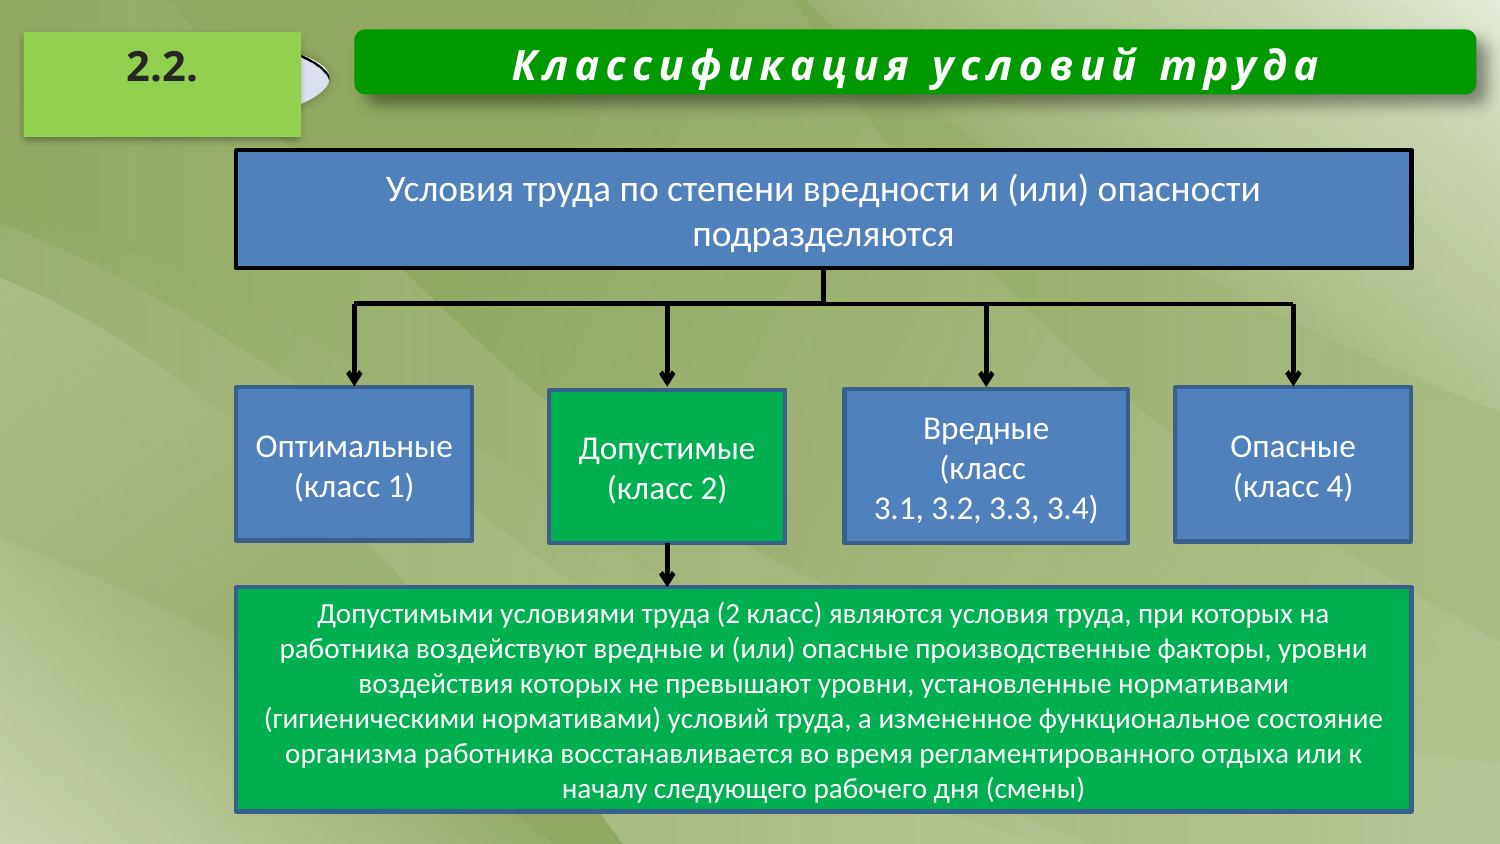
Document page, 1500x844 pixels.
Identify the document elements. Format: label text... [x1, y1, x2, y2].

text_box Допустимые (класс 2) [547, 388, 787, 545]
text_box Оптимальные (класс 1) [234, 385, 474, 543]
text_box Вредные (класс 3.1, 3.2, 3.3, 3.4) [842, 387, 1130, 545]
text_box Опасные (класс 4) [1173, 385, 1413, 544]
text_box Классификация условий труда [354, 29, 1477, 95]
text_box 2.2. [23, 32, 302, 137]
text_box Условия труда по степени вредности и (или) опасности подразделяются [234, 148, 1414, 270]
text_box Допустимыми условиями труда (2 класс) являются условия труда, при которых на работника воздействуют вредные и (или) опасные производственные факторы, уровни воздействия которых не превышают уровни, установленные нормативами (гигиеническими нормативами) условий труда, а измененное функциональное состояние организма работника восстанавливается во время регламентированного отдыха или к началу следующего рабочего дня (смены) [234, 585, 1414, 814]
picture [302, 55, 330, 104]
